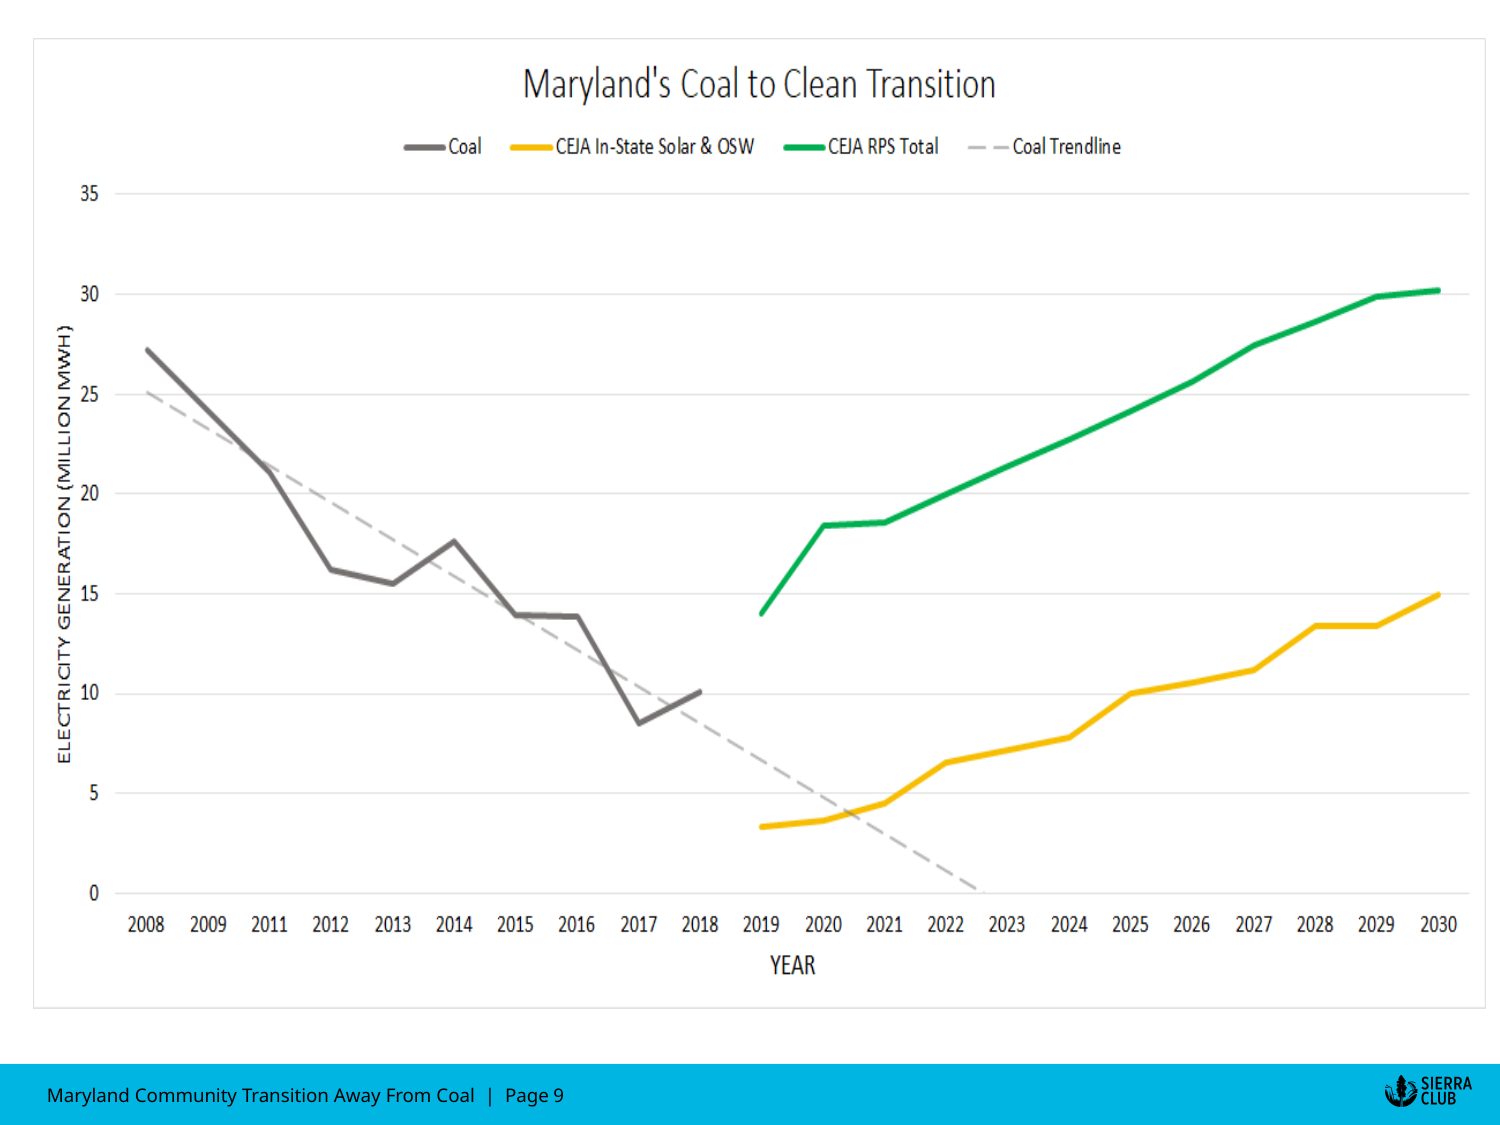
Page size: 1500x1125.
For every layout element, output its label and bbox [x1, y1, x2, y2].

picture [1399, 1085, 1405, 1092]
picture [1404, 1096, 1415, 1105]
picture [33, 37, 1486, 1009]
